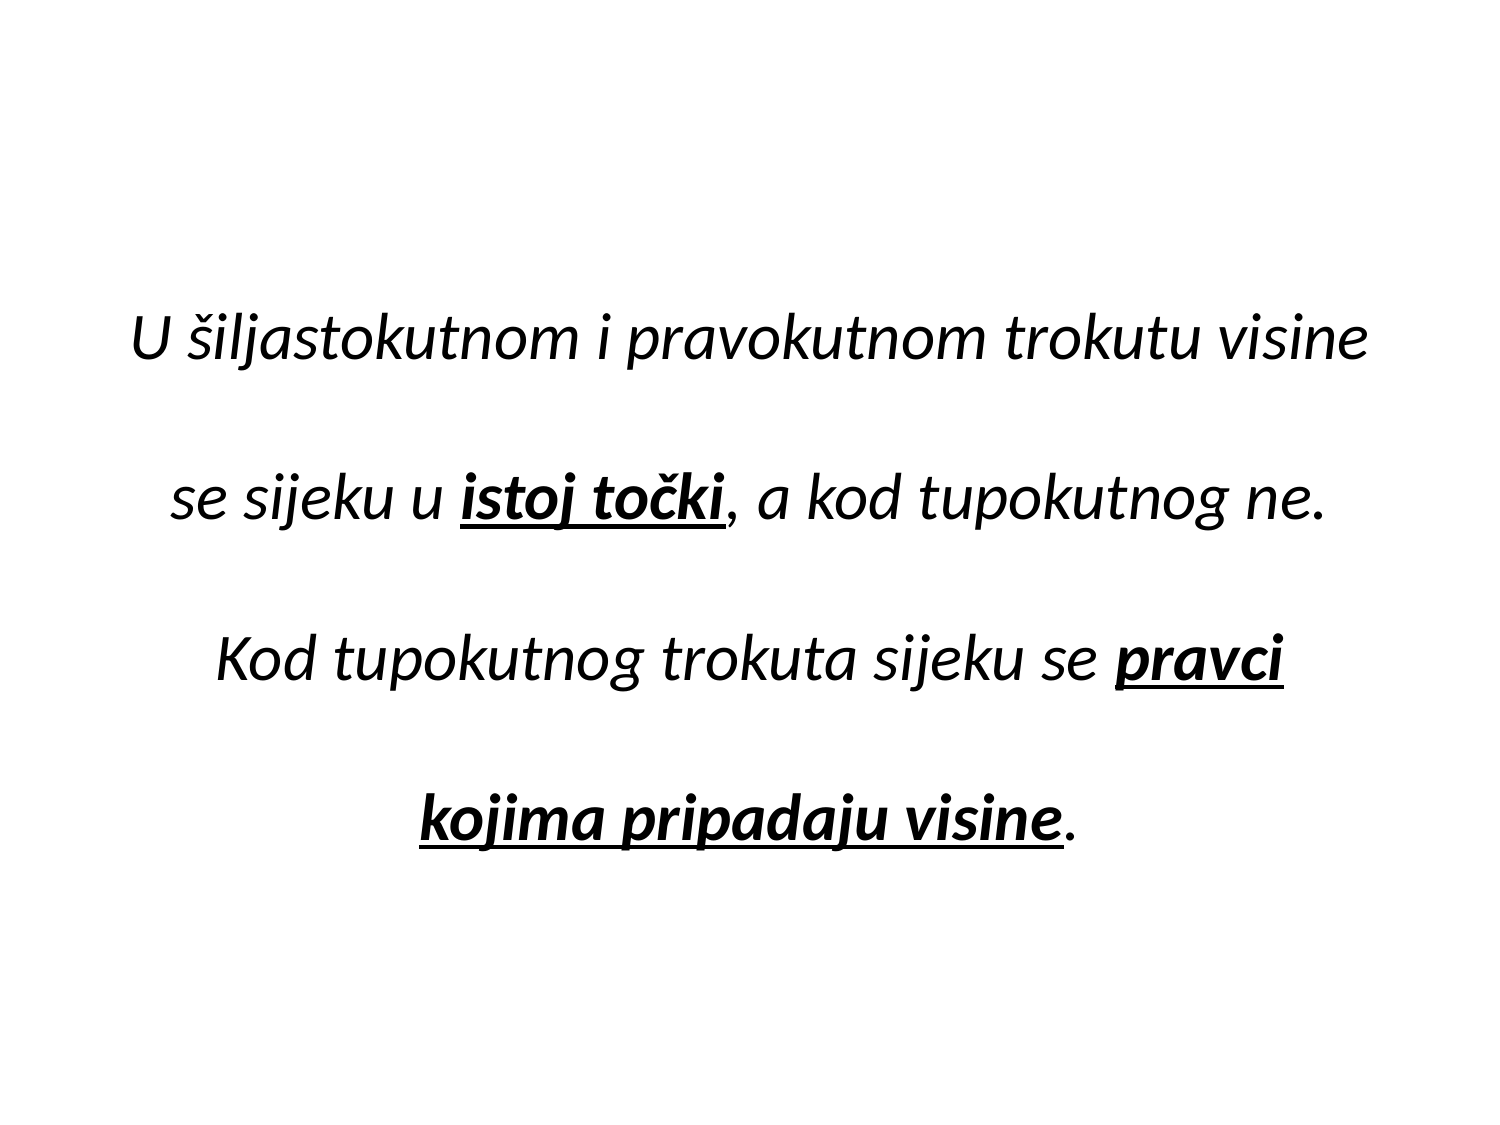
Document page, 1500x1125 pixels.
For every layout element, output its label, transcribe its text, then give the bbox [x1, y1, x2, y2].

list U šiljastokutnom i pravokutnom trokutu visine se sijeku u istoj točki, a kod tupokutnog ne. Kod tupokutnog trokuta sijeku se pravci kojima pripadaju visine. [103, 205, 1397, 920]
